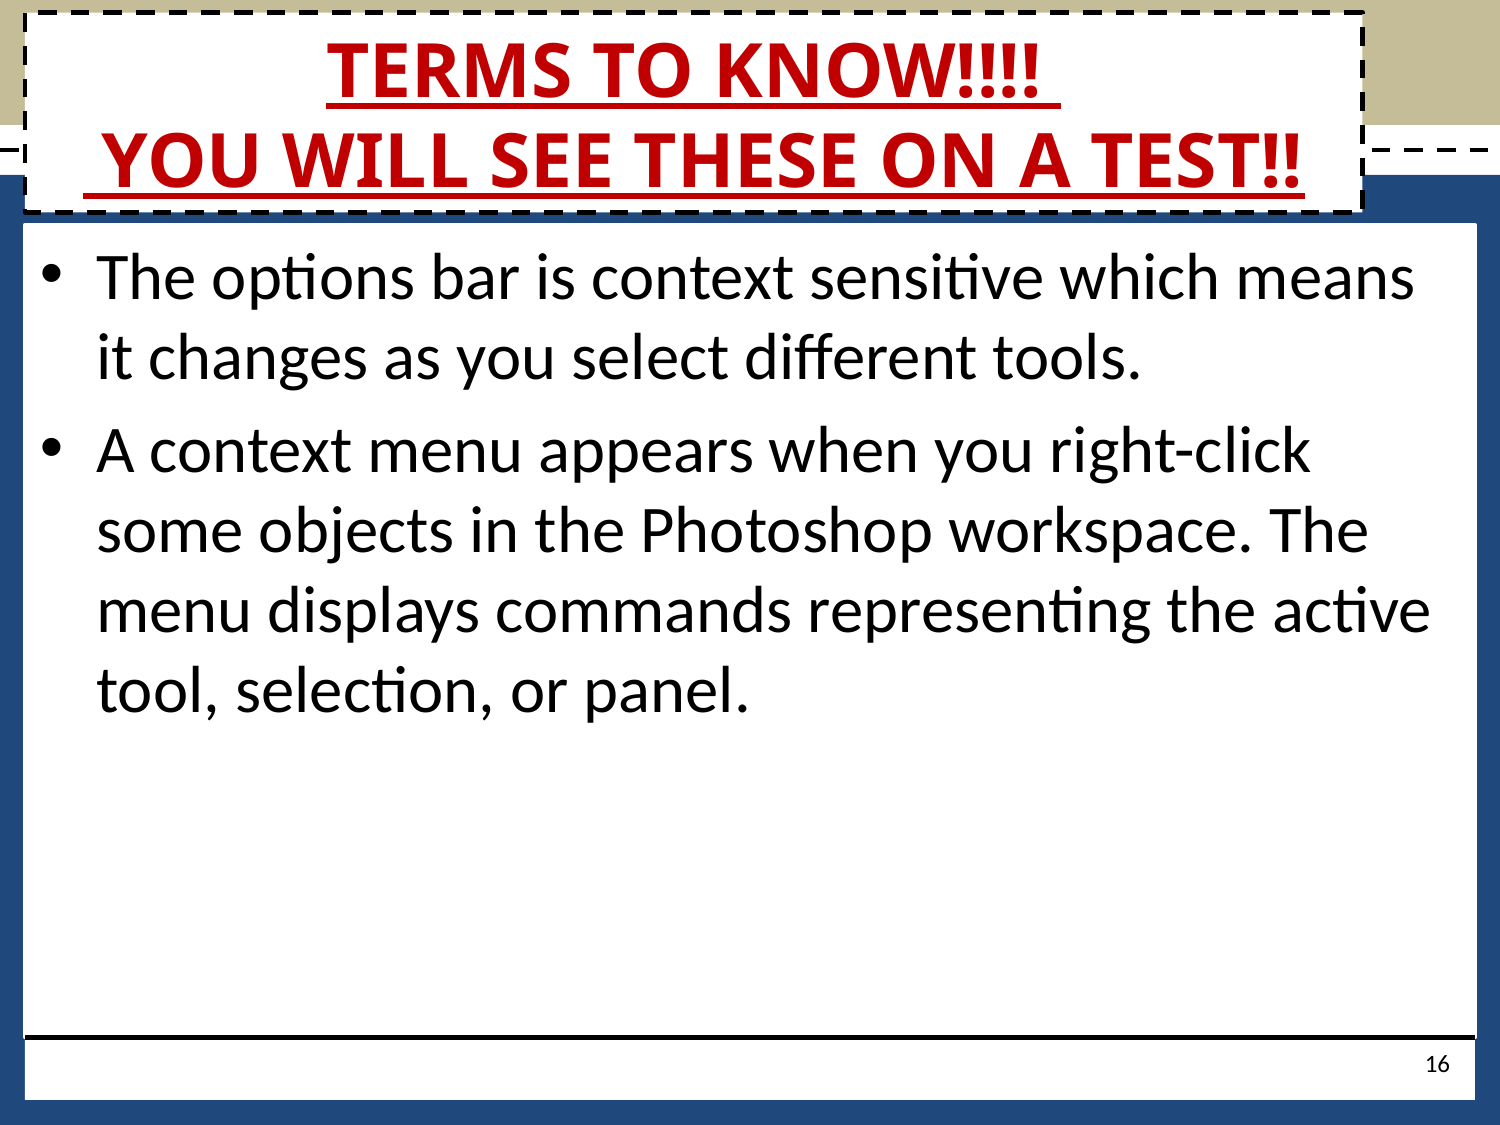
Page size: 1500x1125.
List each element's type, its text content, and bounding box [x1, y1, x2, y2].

slide_number 16 [1400, 1040, 1475, 1100]
title TERMS TO KNOW!!!! YOU WILL SEE THESE ON A TEST!! [23, 10, 1365, 215]
list The options bar is context sensitive which means it changes as you select different tools. A context menu appears when you right-click some objects in the Photoshop workspace. The menu displays commands representing the active tool, selection, or panel. [24, 224, 1475, 1024]
